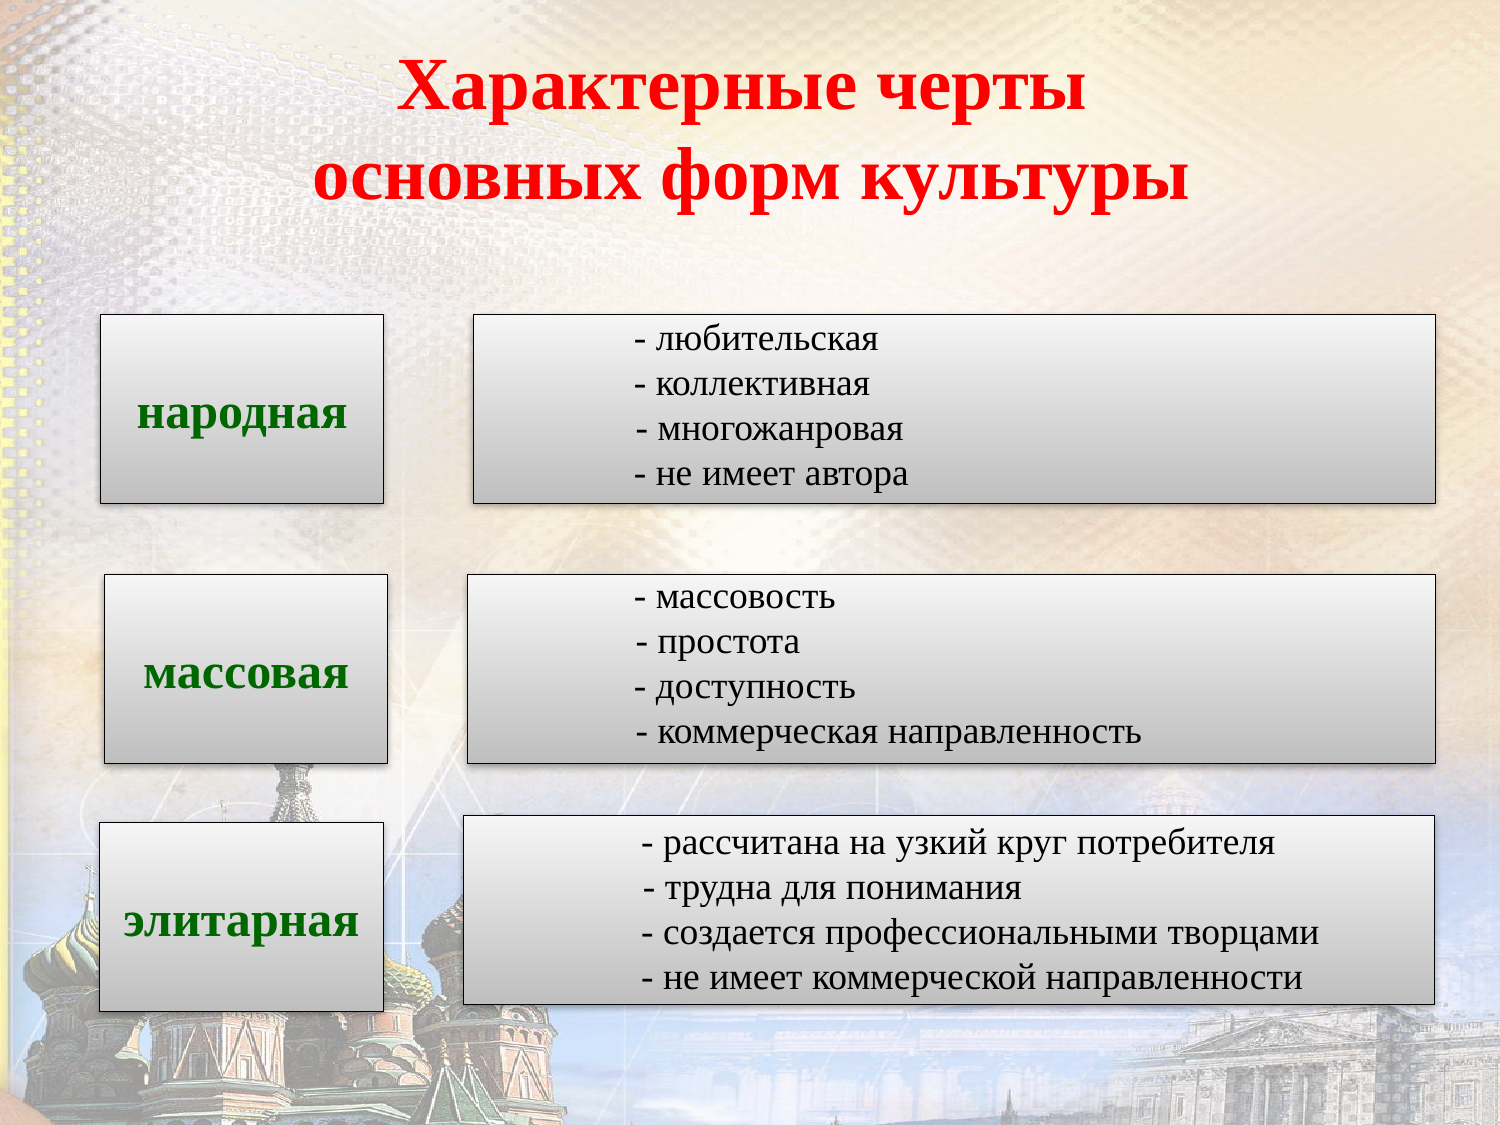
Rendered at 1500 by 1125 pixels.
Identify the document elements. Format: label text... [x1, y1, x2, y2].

text_box народная [100, 314, 384, 504]
text_box - любительская - коллективная - многожанровая - не имеет автора [468, 305, 1430, 501]
text_box - массовость - простота - доступность - коммерческая направленность [468, 563, 1430, 759]
text_box элитарная [99, 822, 384, 1012]
text_box массовая [104, 574, 388, 764]
text_box [467, 574, 1436, 764]
text_box - рассчитана на узкий круг потребителя - трудна для понимания - создается профессиональными творцами - не имеет коммерческой направленности [456, 809, 1430, 1005]
text_box [473, 314, 1436, 504]
text_box [1430, 815, 1435, 1005]
title Характерные черты основных форм культуры [76, 30, 1427, 219]
